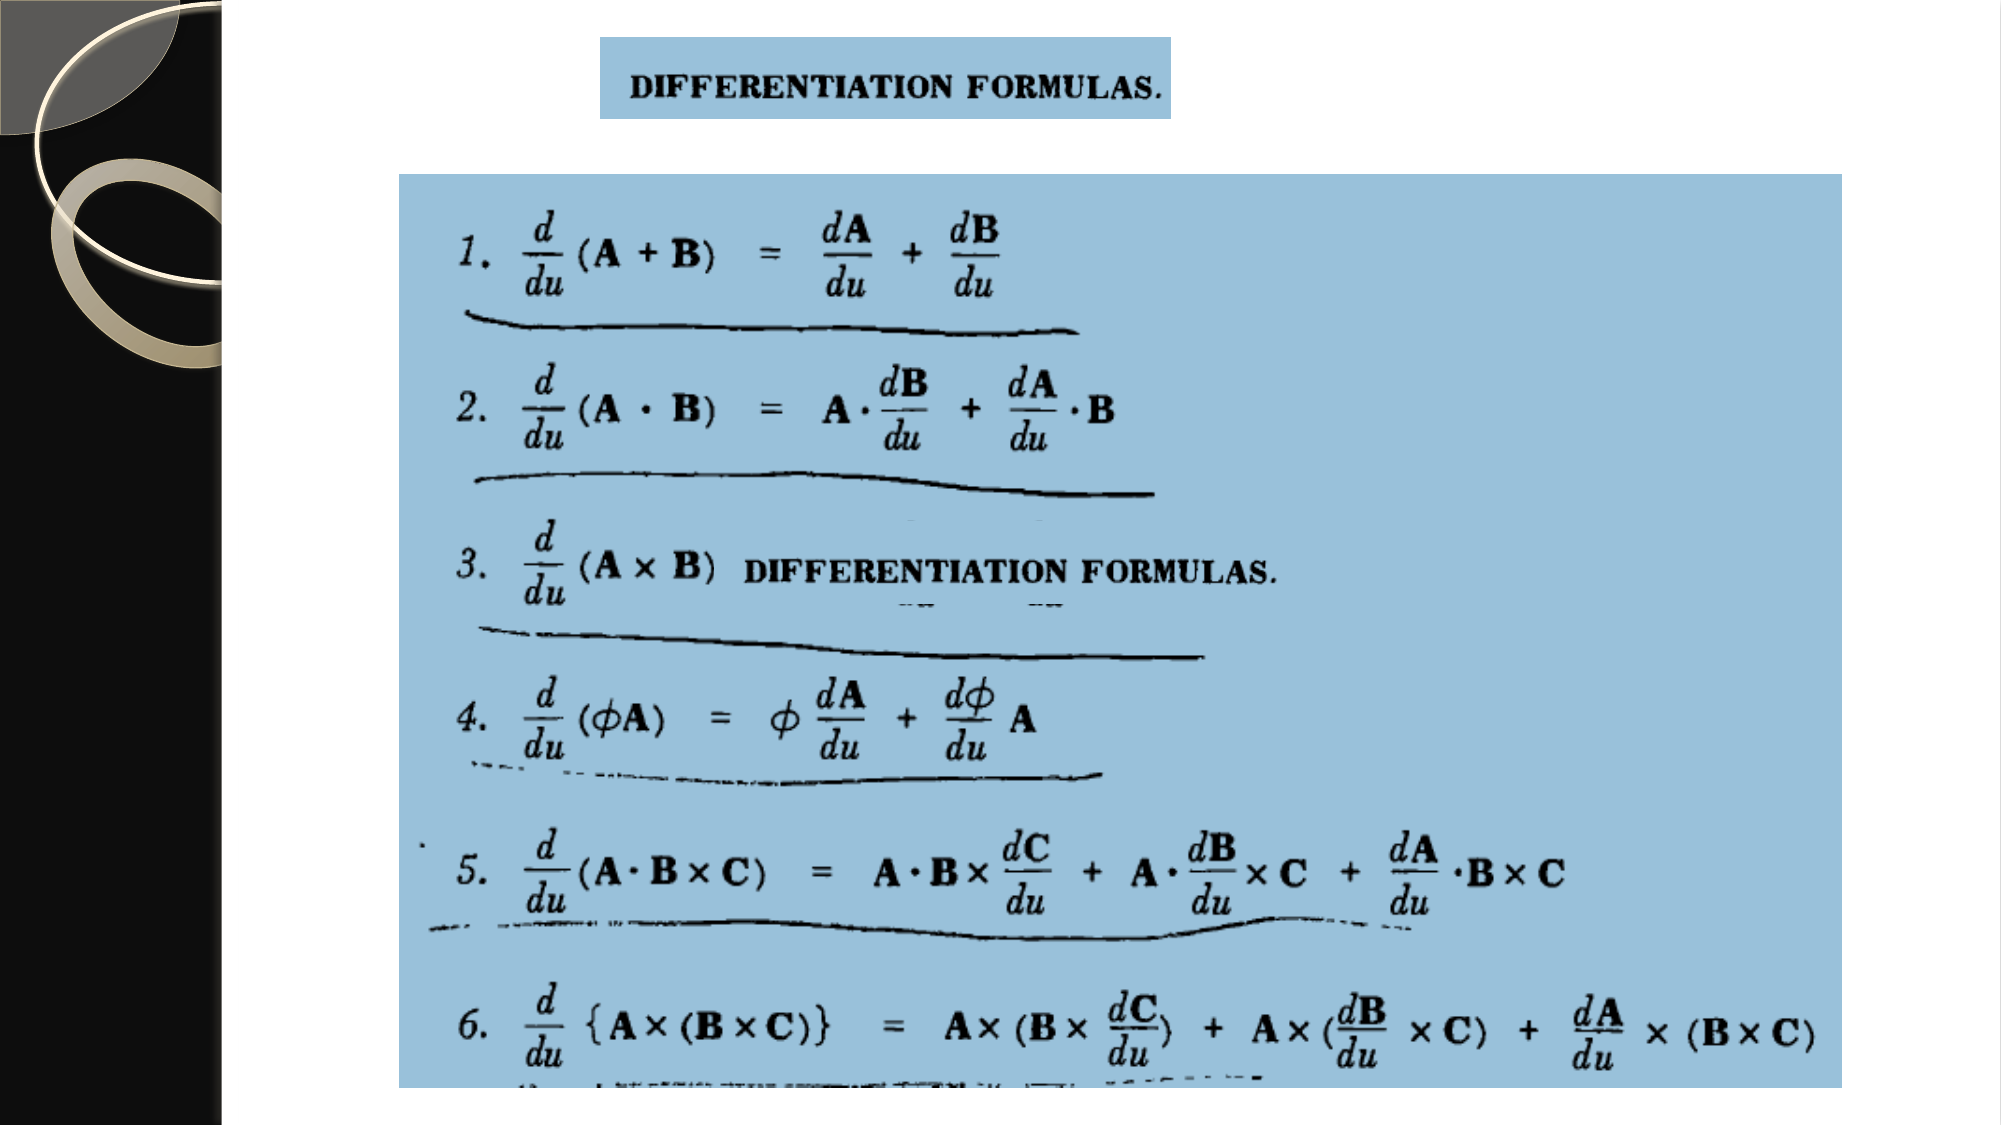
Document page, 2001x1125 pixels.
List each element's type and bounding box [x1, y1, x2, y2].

picture [399, 174, 1842, 1088]
picture [599, 37, 1171, 119]
